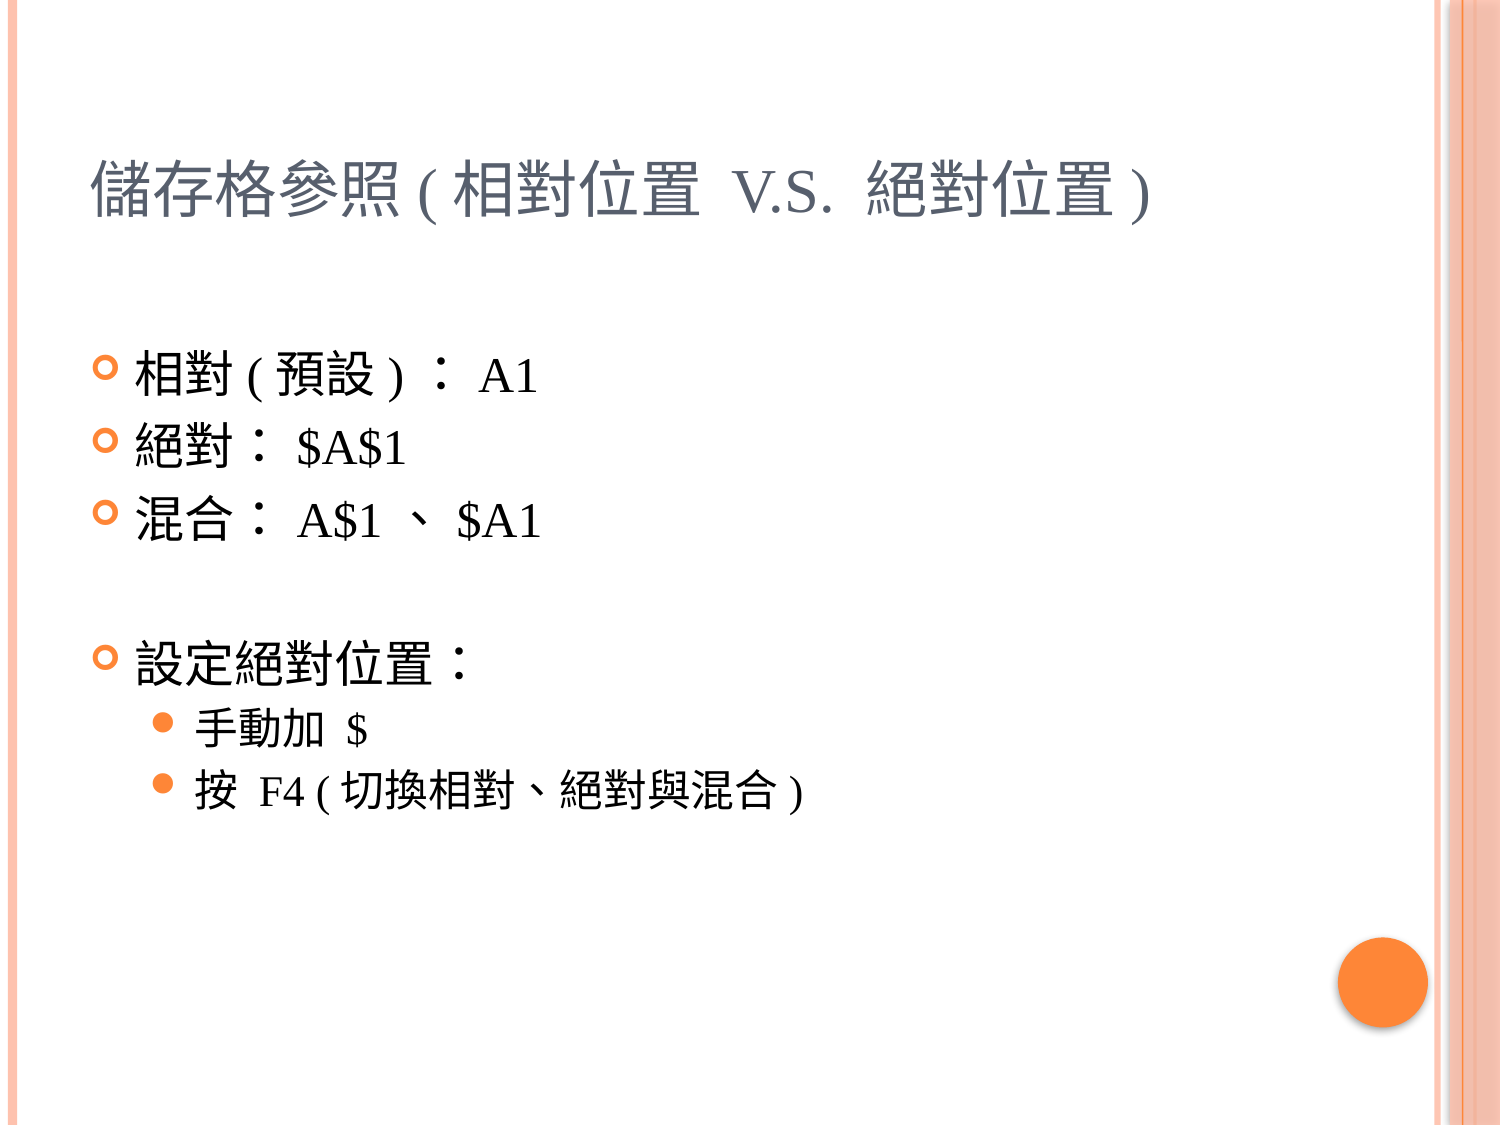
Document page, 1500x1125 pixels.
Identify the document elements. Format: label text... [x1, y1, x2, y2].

list 相對(預設)：A1 絕對：$A$1 混合：A$1、$A1 設定絕對位置： 手動加 $ 按 F4 (切換相對、絕對與混合) [75, 262, 1300, 1062]
title 儲存格參照(相對位置 v.s. 絕對位置) [75, 45, 1300, 233]
